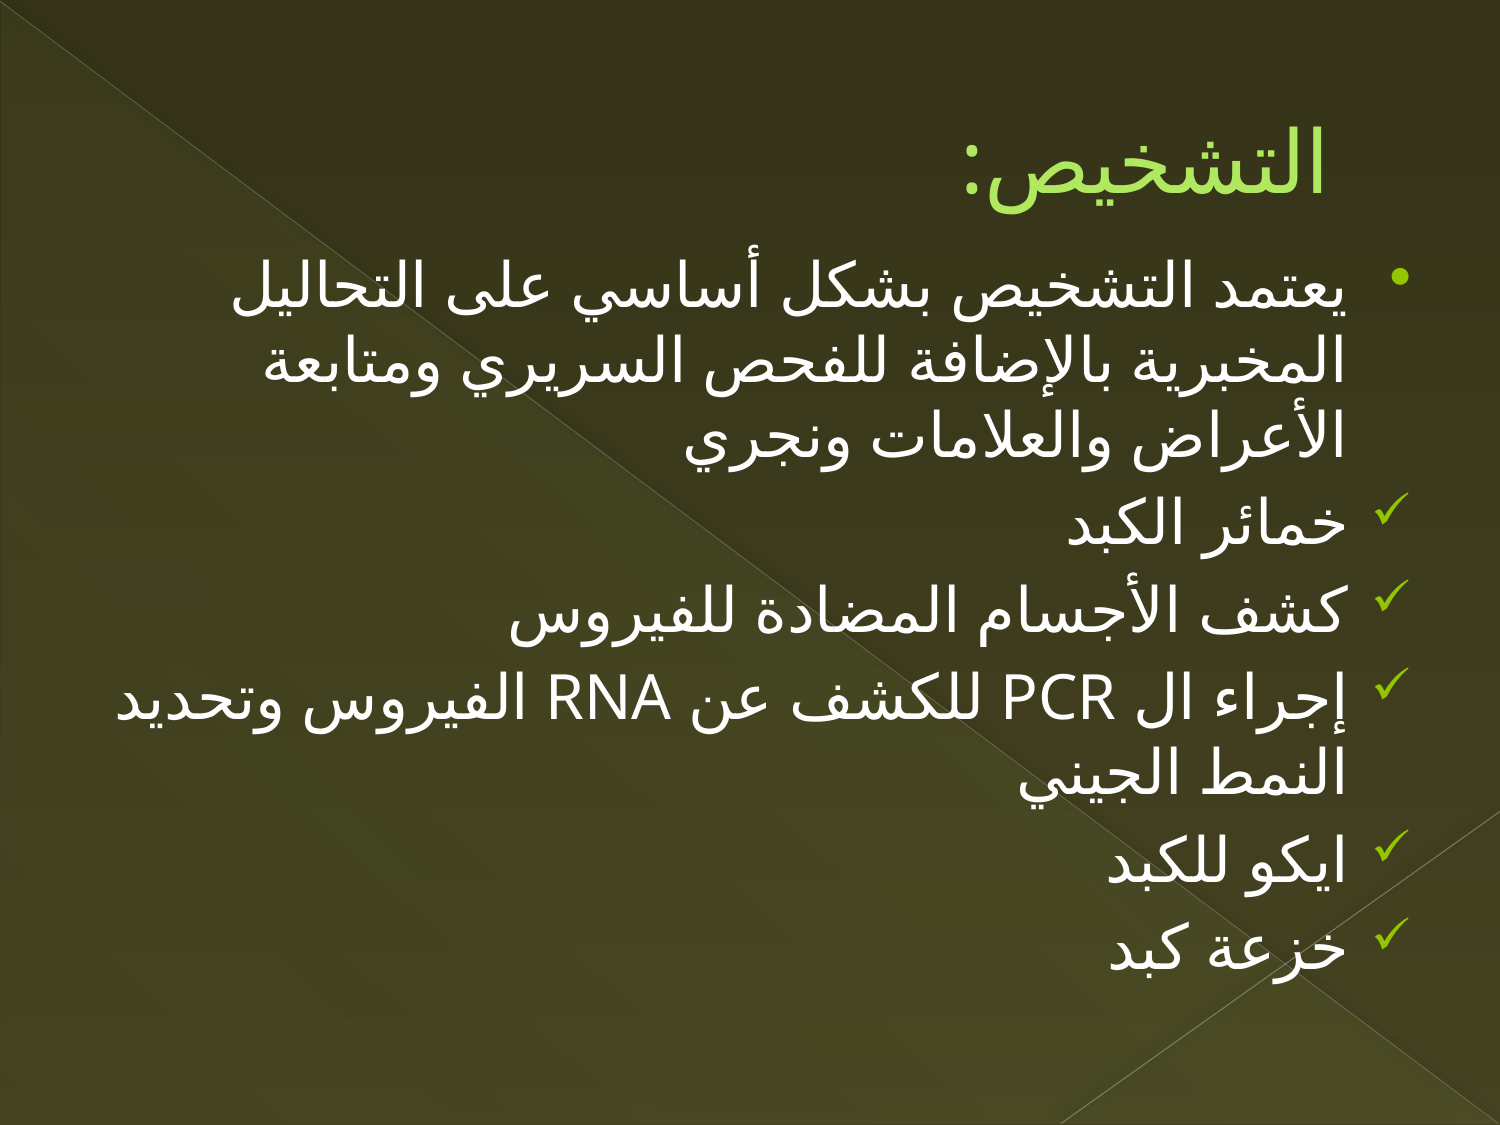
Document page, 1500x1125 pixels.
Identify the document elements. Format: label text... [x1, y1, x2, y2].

title التشخيص: [75, 43, 1425, 237]
list يعتمد التشخيص بشكل أساسي على التحاليل المخبرية بالإضافة للفحص السريري ومتابعة الأعراض والعلامات ونجري خمائر الكبد كشف الأجسام المضادة للفيروس إجراء ال PCR للكشف عن RNA الفيروس وتحديد النمط الجيني ايكو للكبد خزعة كبد [75, 237, 1438, 1059]
